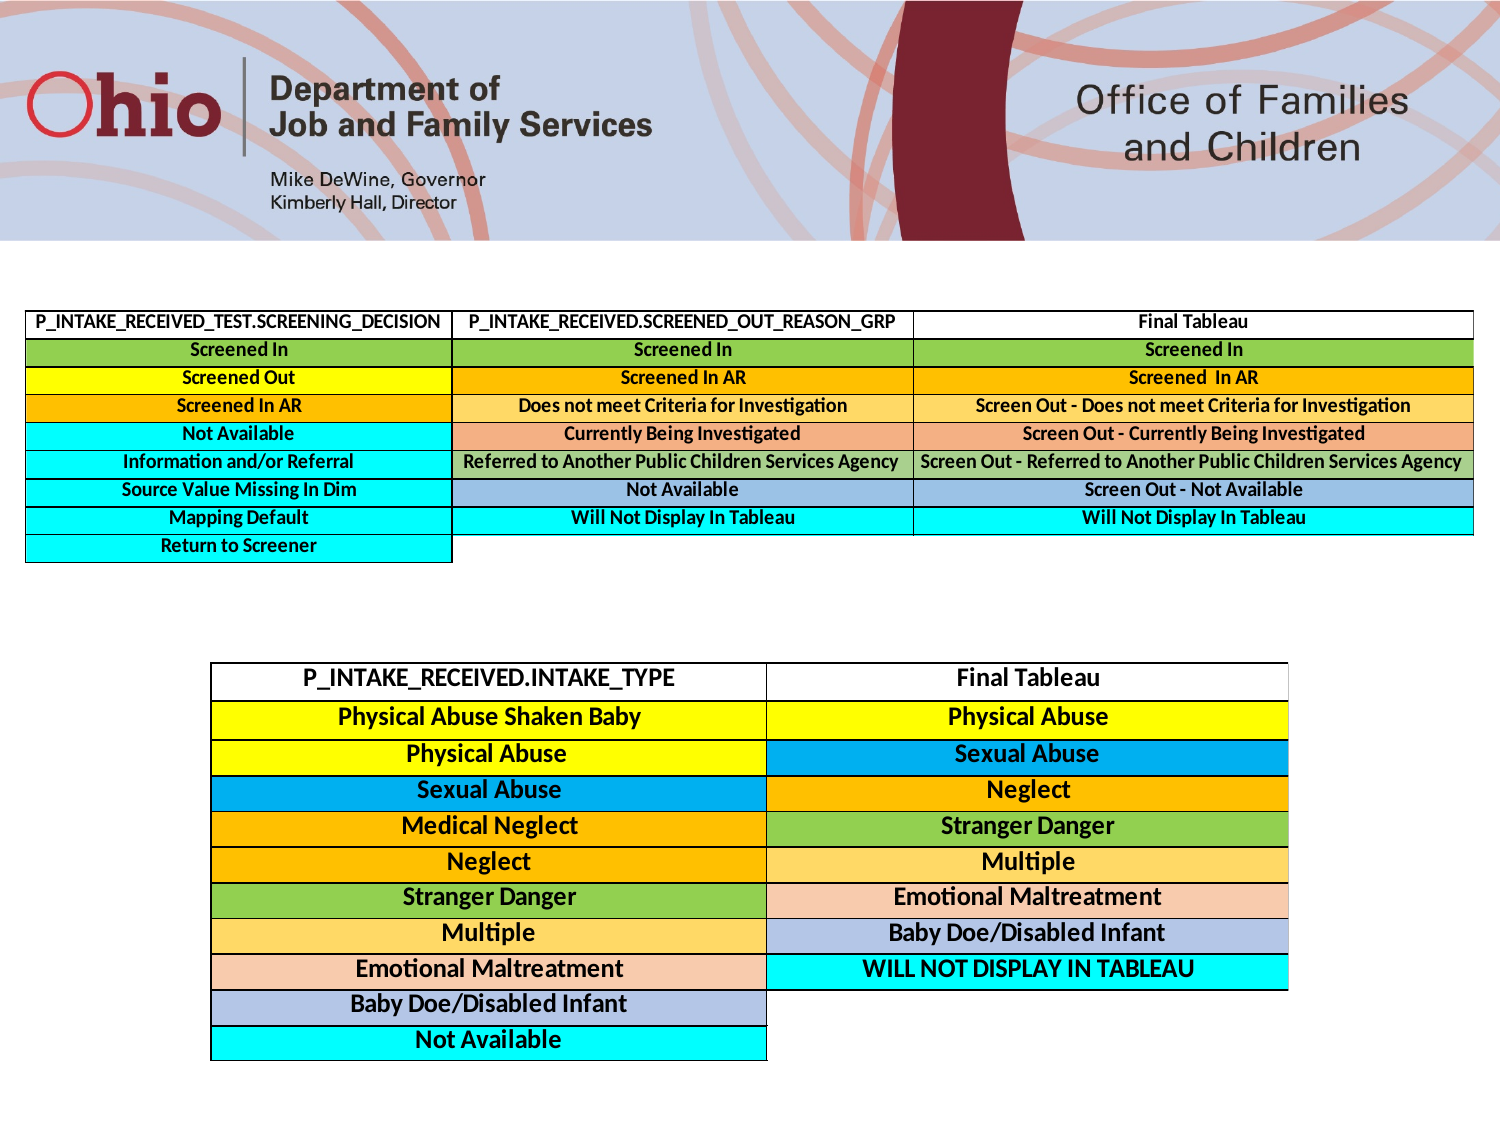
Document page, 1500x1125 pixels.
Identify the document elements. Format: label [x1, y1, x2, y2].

picture [24, 309, 1476, 564]
picture [0, 0, 1500, 241]
text_box [209, 662, 1291, 1063]
